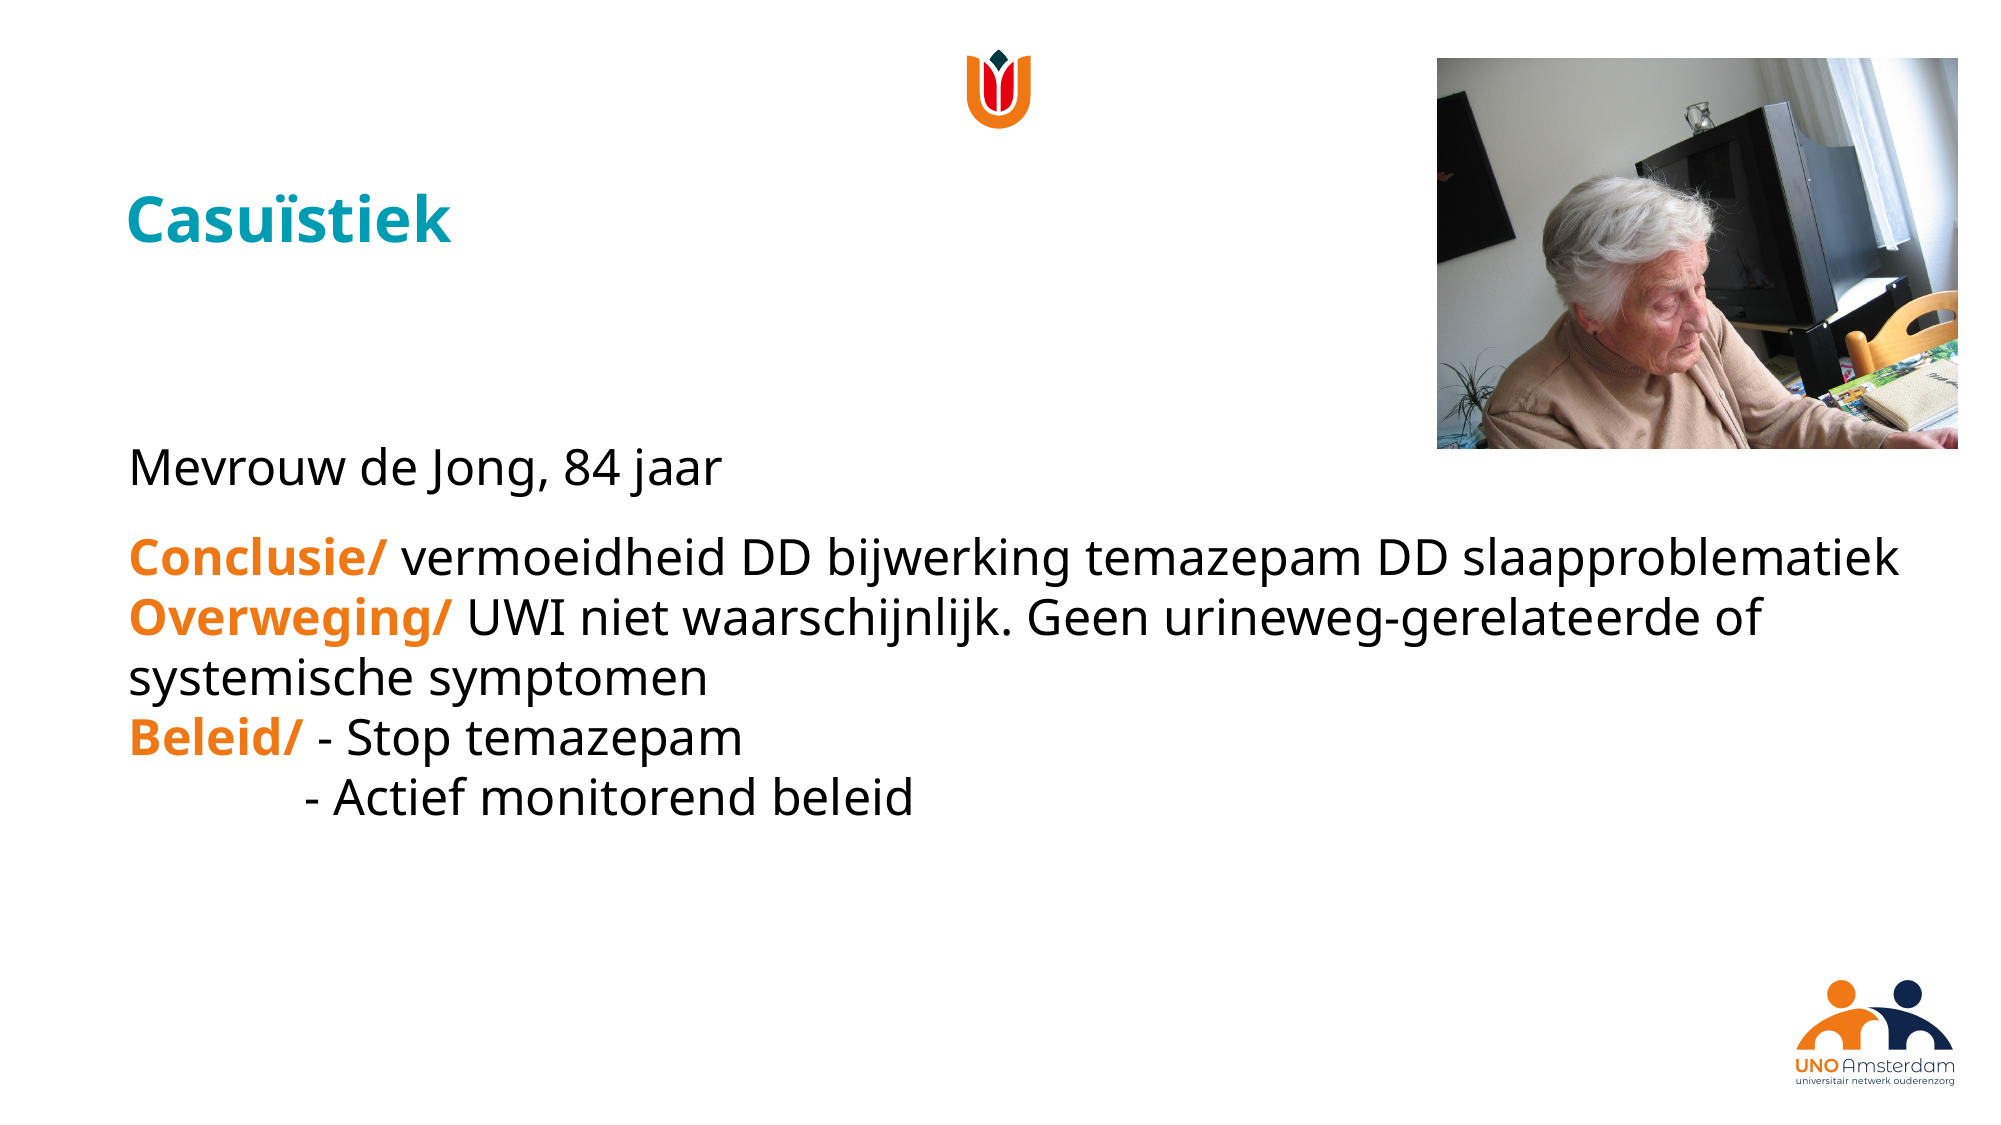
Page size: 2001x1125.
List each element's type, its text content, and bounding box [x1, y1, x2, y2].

title Casuïstiek [110, 180, 1437, 398]
picture [1437, 58, 1958, 449]
picture [1772, 964, 1978, 1104]
list Mevrouw de Jong, 84 jaar Conclusie/ vermoeidheid DD bijwerking temazepam DD slaapproblematiek Overweging/ UWI niet waarschijnlijk. Geen urineweg-gerelateerde of systemische symptomen Beleid/ - Stop temazepam - Actief monitorend beleid [113, 397, 1958, 1066]
